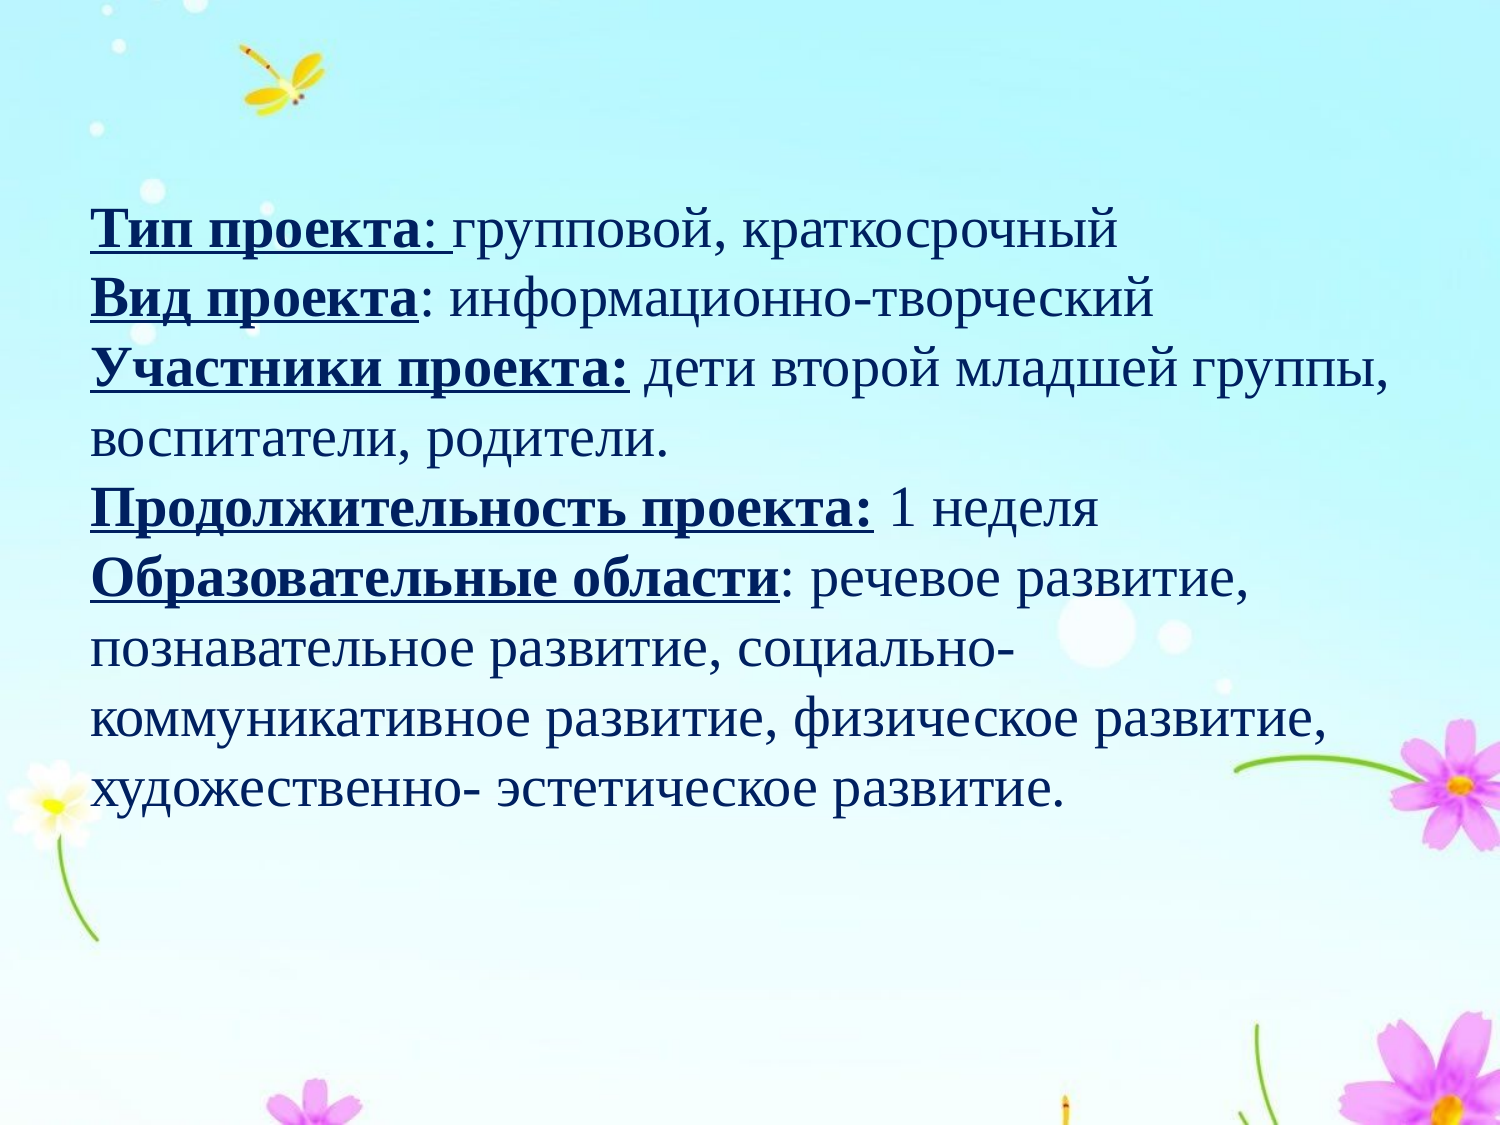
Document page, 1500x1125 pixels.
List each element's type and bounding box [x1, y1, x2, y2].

list [0, 0, 1500, 1125]
